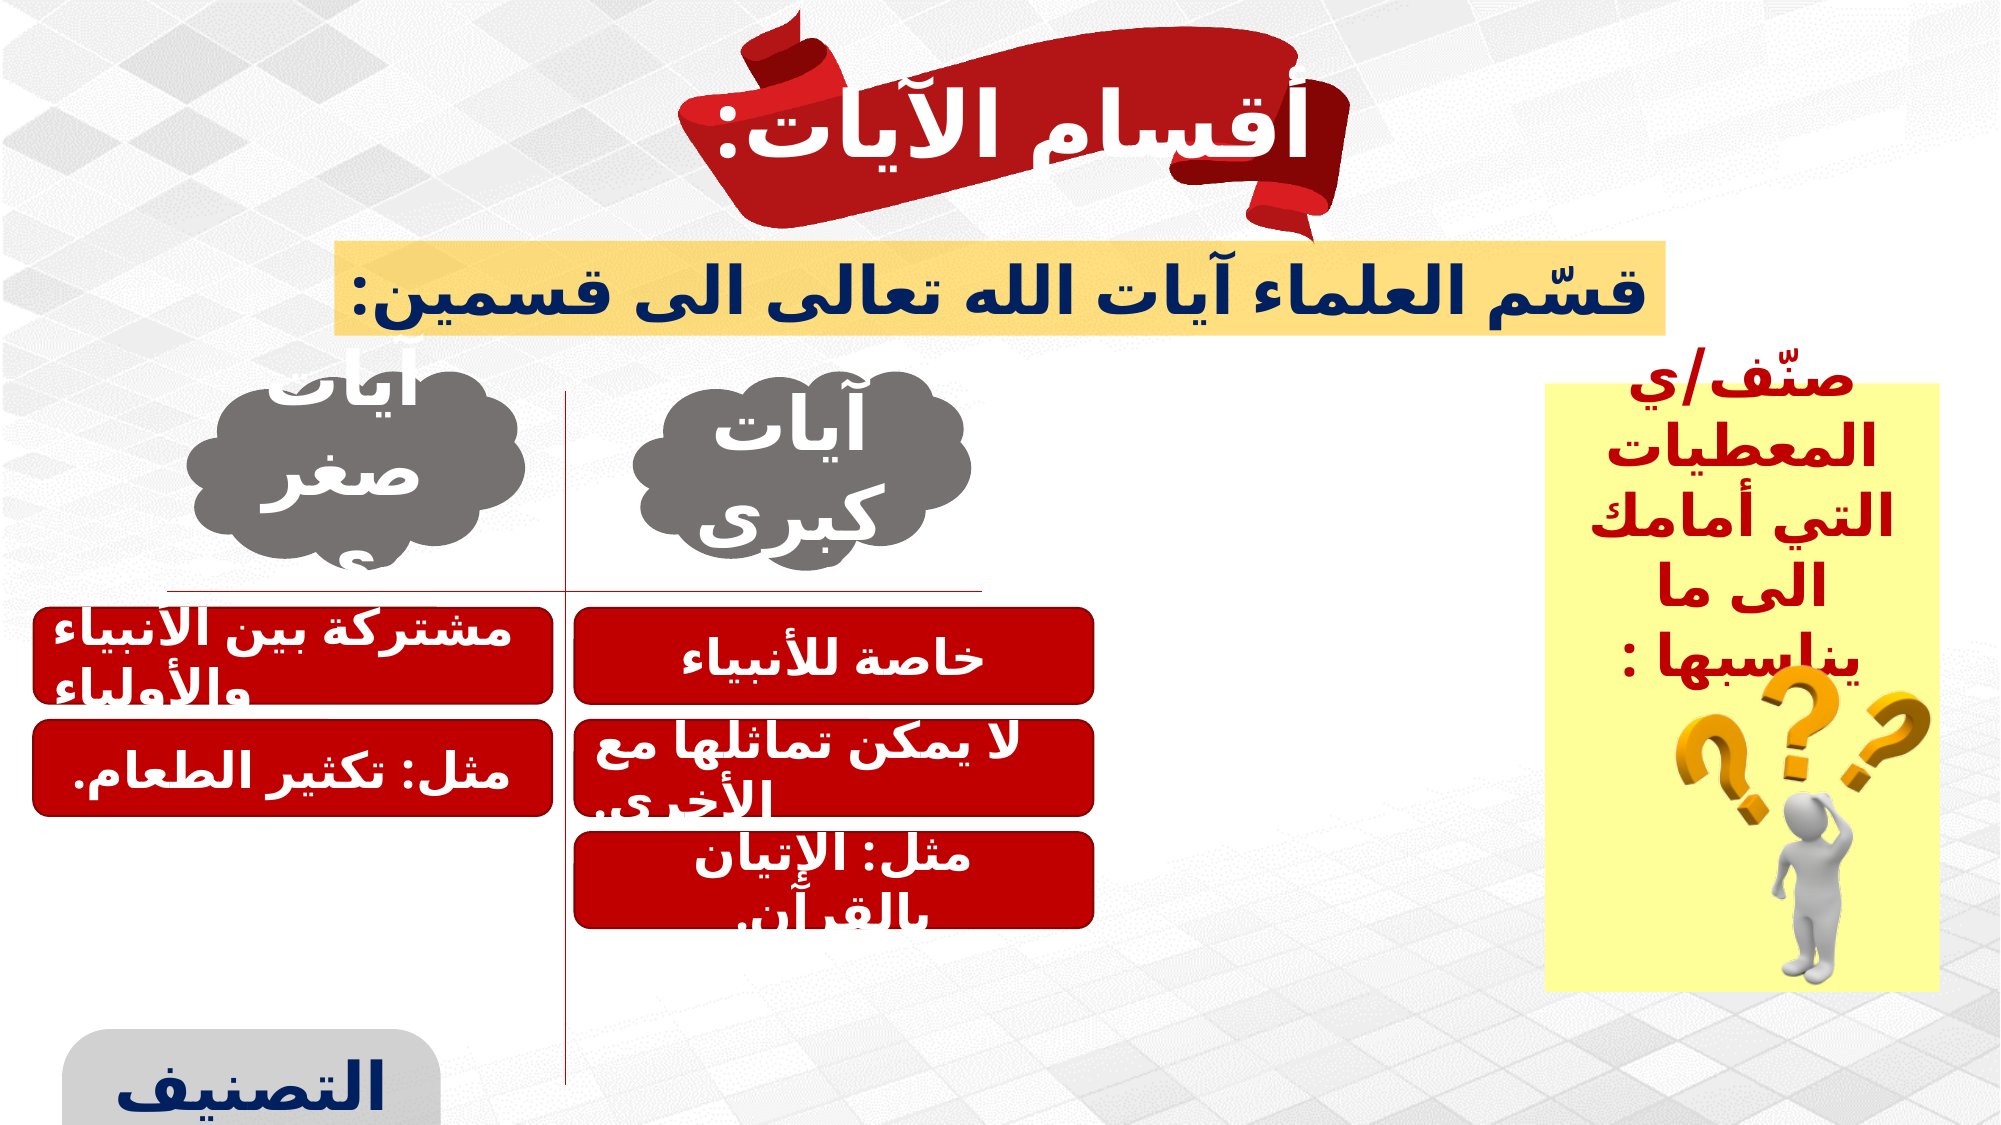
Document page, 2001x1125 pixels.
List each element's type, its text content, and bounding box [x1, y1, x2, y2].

text_box آيات صغرى [185, 370, 527, 572]
text_box صنّف/ي المعطيات التي أمامك الى ما يناسبها : [1544, 382, 1941, 993]
text_box مثل: الإتيان بالقرآن. [573, 831, 1095, 930]
text_box مشتركة بين الأنبياء والأولياء [32, 606, 554, 705]
text_box خاصة للأنبياء [573, 606, 1095, 705]
text_box لا يمكن تماثلها مع الأخرى. [573, 718, 1095, 817]
text_box آيات كبرى [631, 370, 973, 572]
text_box قسّم العلماء آيات الله تعالى الى قسمين: [334, 240, 1666, 336]
text_box مثل: تكثير الطعام. [32, 718, 554, 817]
picture [0, 0, 2001, 1125]
text_box التصنيف [62, 1029, 441, 1125]
